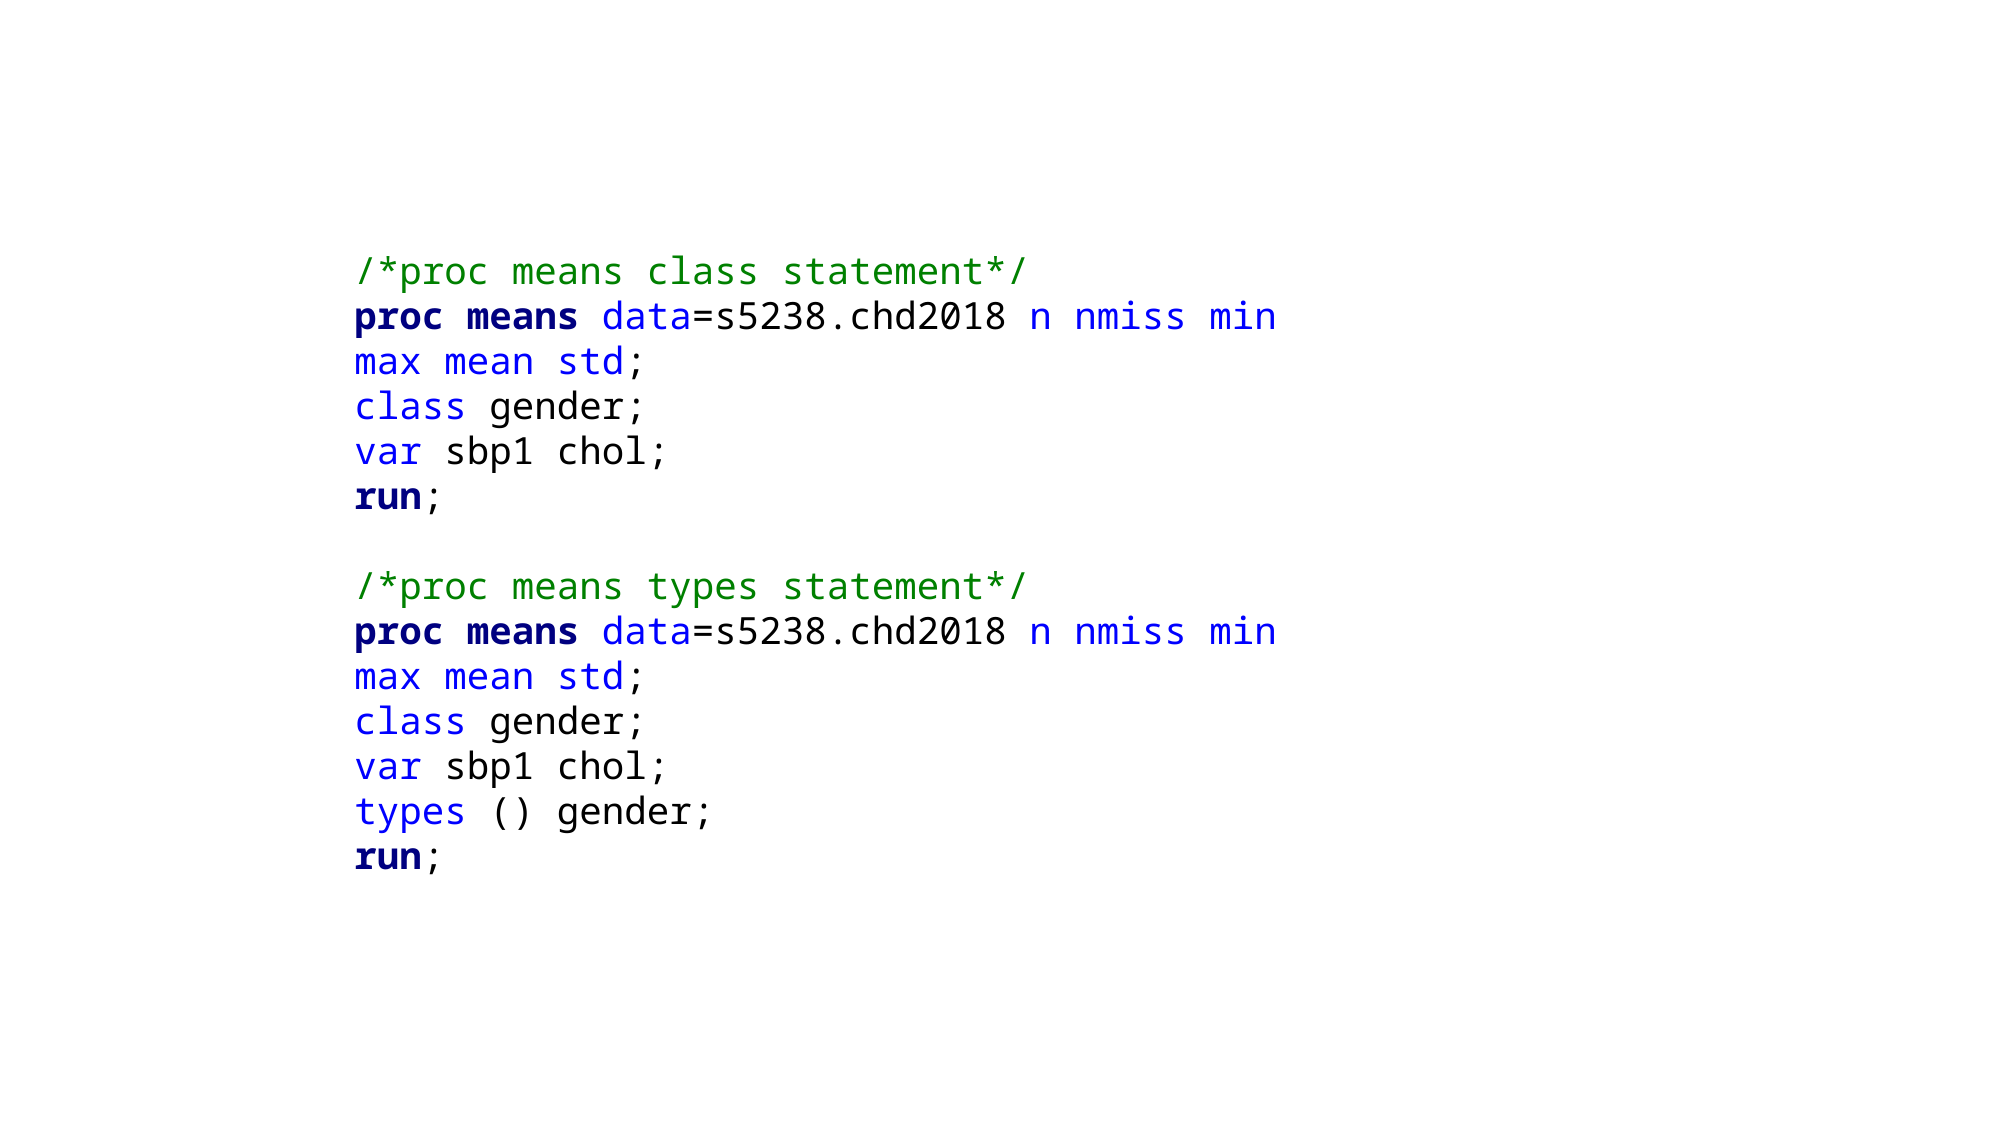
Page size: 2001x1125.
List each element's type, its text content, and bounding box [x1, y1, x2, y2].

text_box /*proc means class statement*/ proc means data=s5238.chd2018 n nmiss min max mean std; class gender; var sbp1 chol; run; /*proc means types statement*/ proc means data=s5238.chd2018 n nmiss min max mean std; class gender; var sbp1 chol; types () gender; run; [339, 239, 1340, 930]
